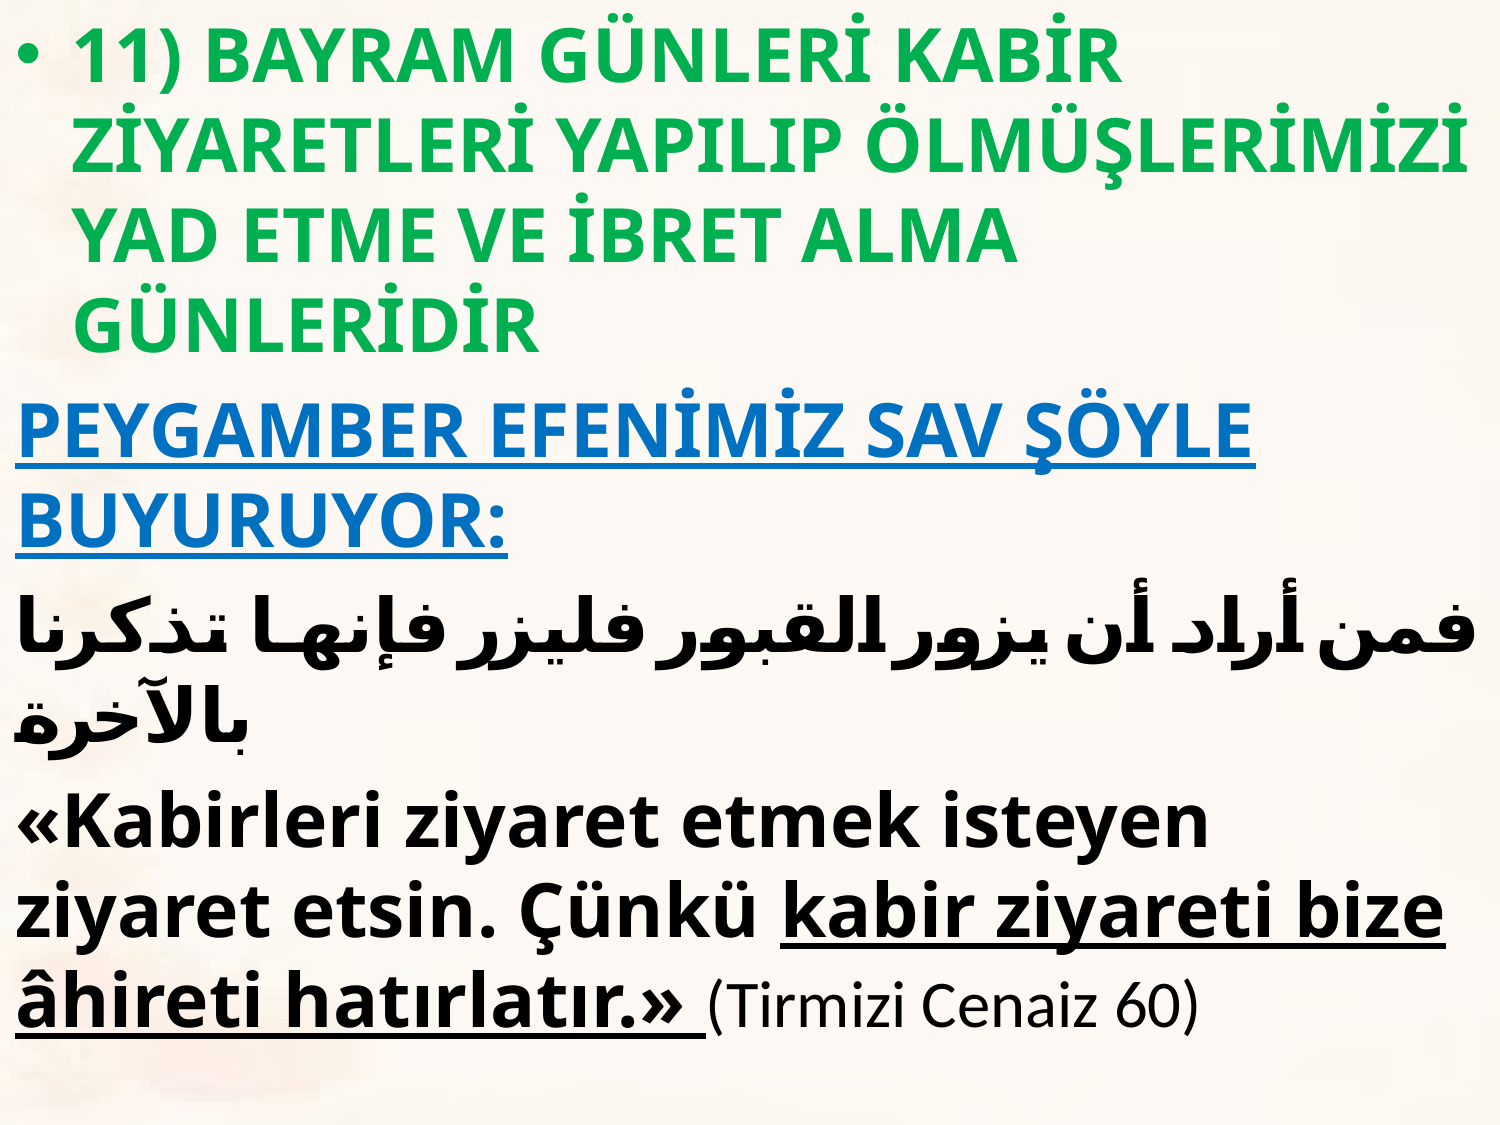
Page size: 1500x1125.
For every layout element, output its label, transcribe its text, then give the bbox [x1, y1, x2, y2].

list 11) BAYRAM GÜNLERİ KABİR ZİYARETLERİ YAPILIP ÖLMÜŞLERİMİZİ YAD ETME VE İBRET ALMA GÜNLERİDİR PEYGAMBER EFENİMİZ SAV ŞÖYLE BUYURUYOR: فمن أراد أن يزور القبور فليزر فإنها تذكرنا بالآخرة «Kabirleri ziyaret etmek isteyen ziyaret etsin. Çünkü kabir ziyareti bize âhireti hatırlatır.» (Tirmizi Cenaiz 60) [0, 0, 1500, 1125]
